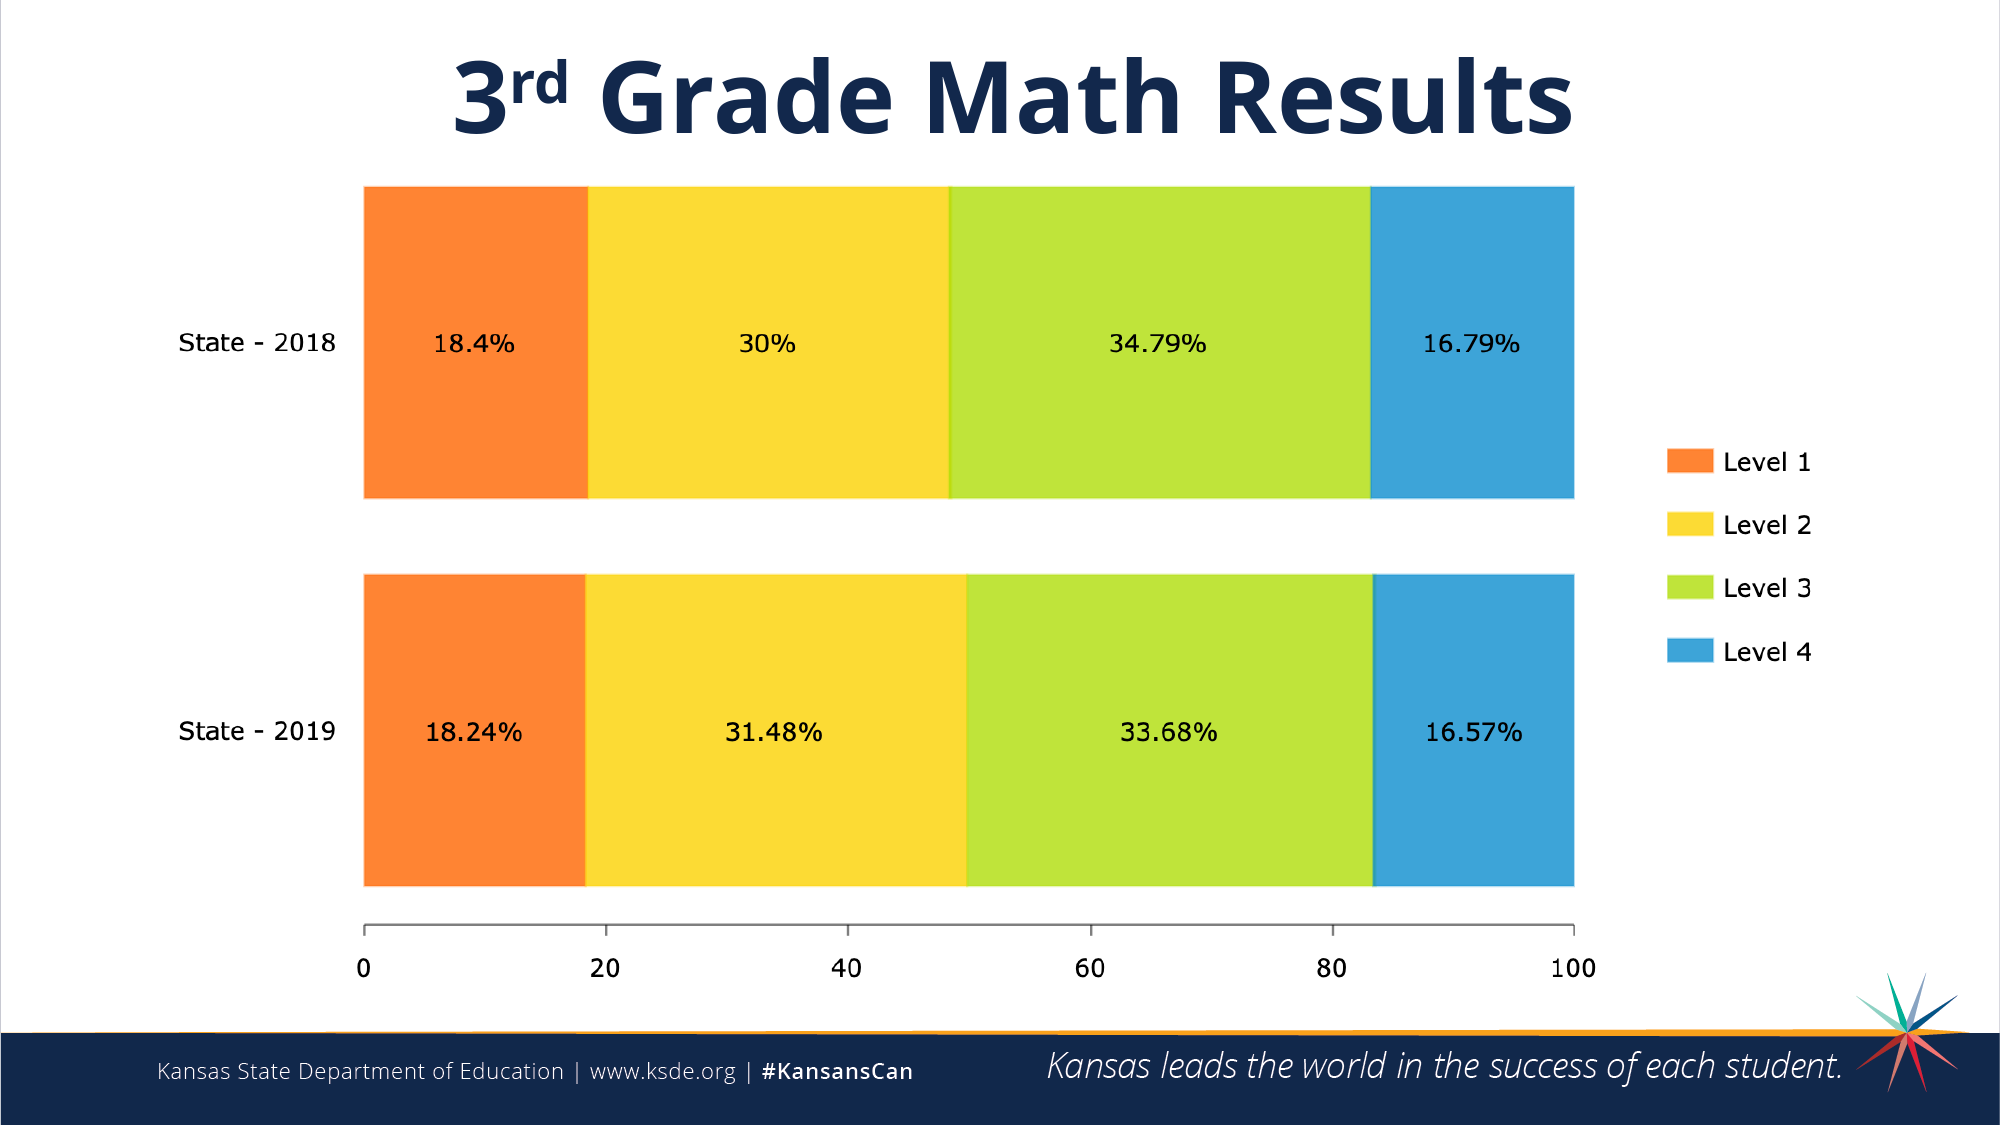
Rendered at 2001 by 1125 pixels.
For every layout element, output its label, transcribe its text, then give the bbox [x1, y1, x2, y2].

text_box 3rd Grade Math Results [437, 26, 1763, 161]
picture [0, 0, 2000, 1125]
